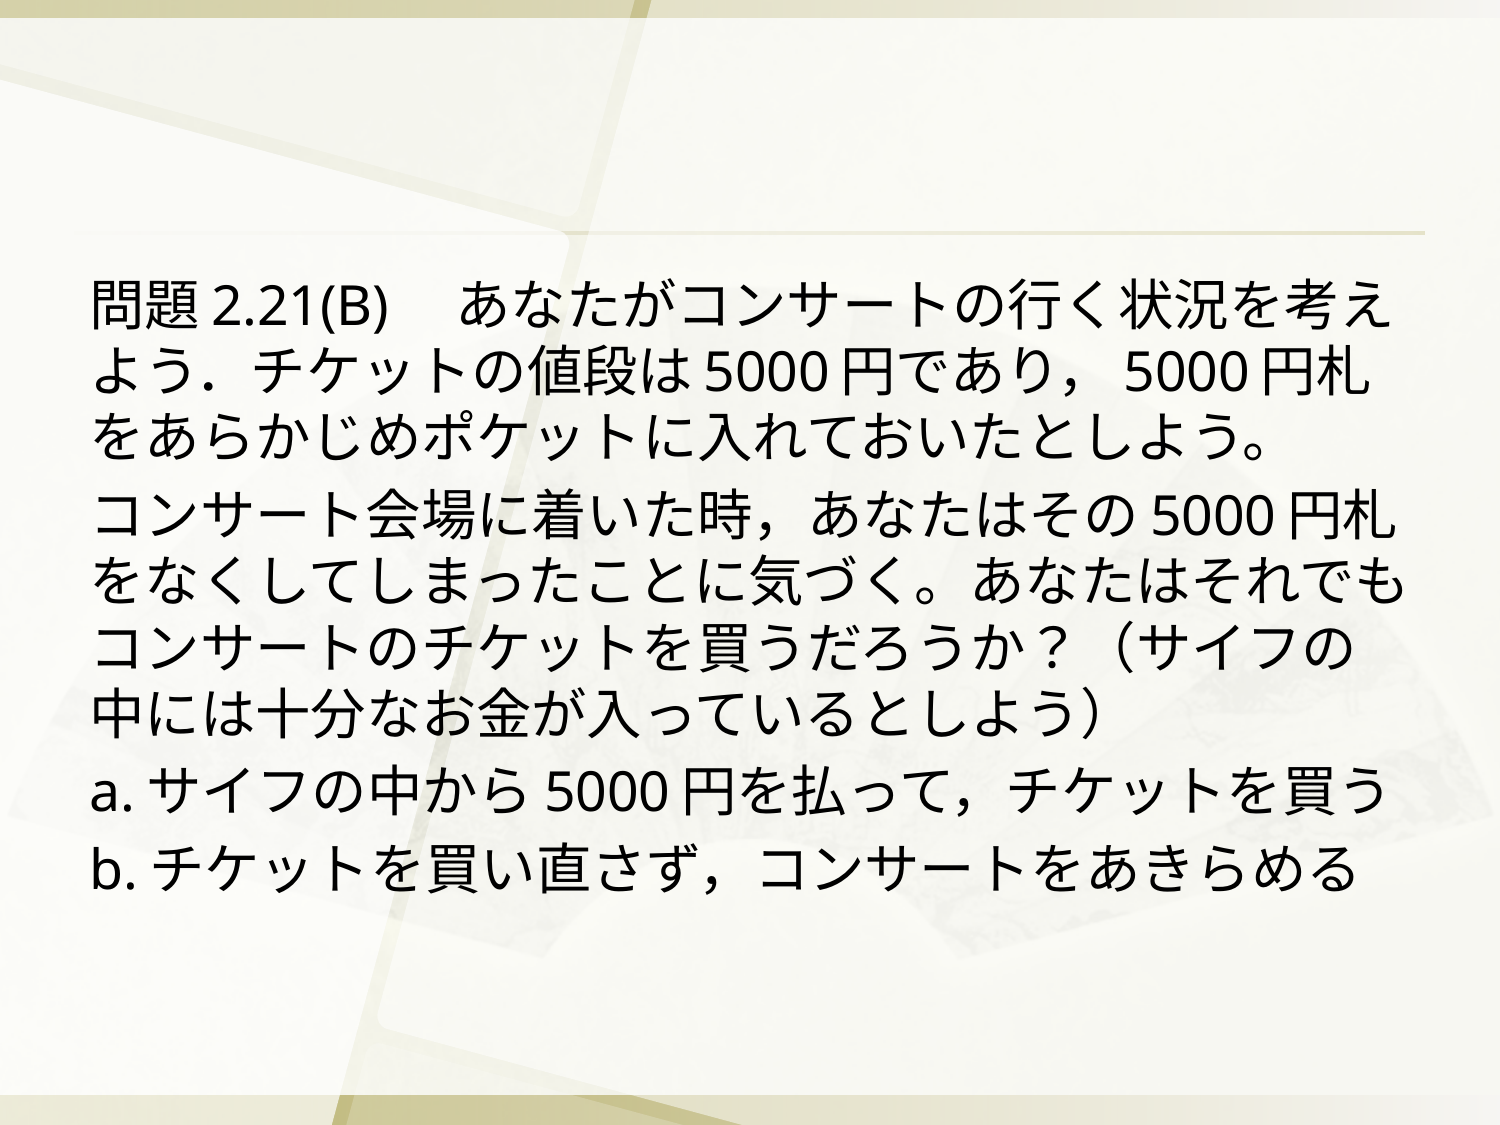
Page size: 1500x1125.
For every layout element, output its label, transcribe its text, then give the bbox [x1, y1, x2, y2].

list 問題2.21(B) あなたがコンサートの行く状況を考えよう．チケットの値段は5000円であり，5000円札をあらかじめポケットに入れておいたとしよう。 コンサート会場に着いた時，あなたはその5000円札をなくしてしまったことに気づく。あなたはそれでもコンサートのチケットを買うだろうか？（サイフの中には十分なお金が入っているとしよう） a.サイフの中から5000円を払って，チケットを買う b.チケットを買い直さず，コンサートをあきらめる [75, 262, 1425, 1032]
